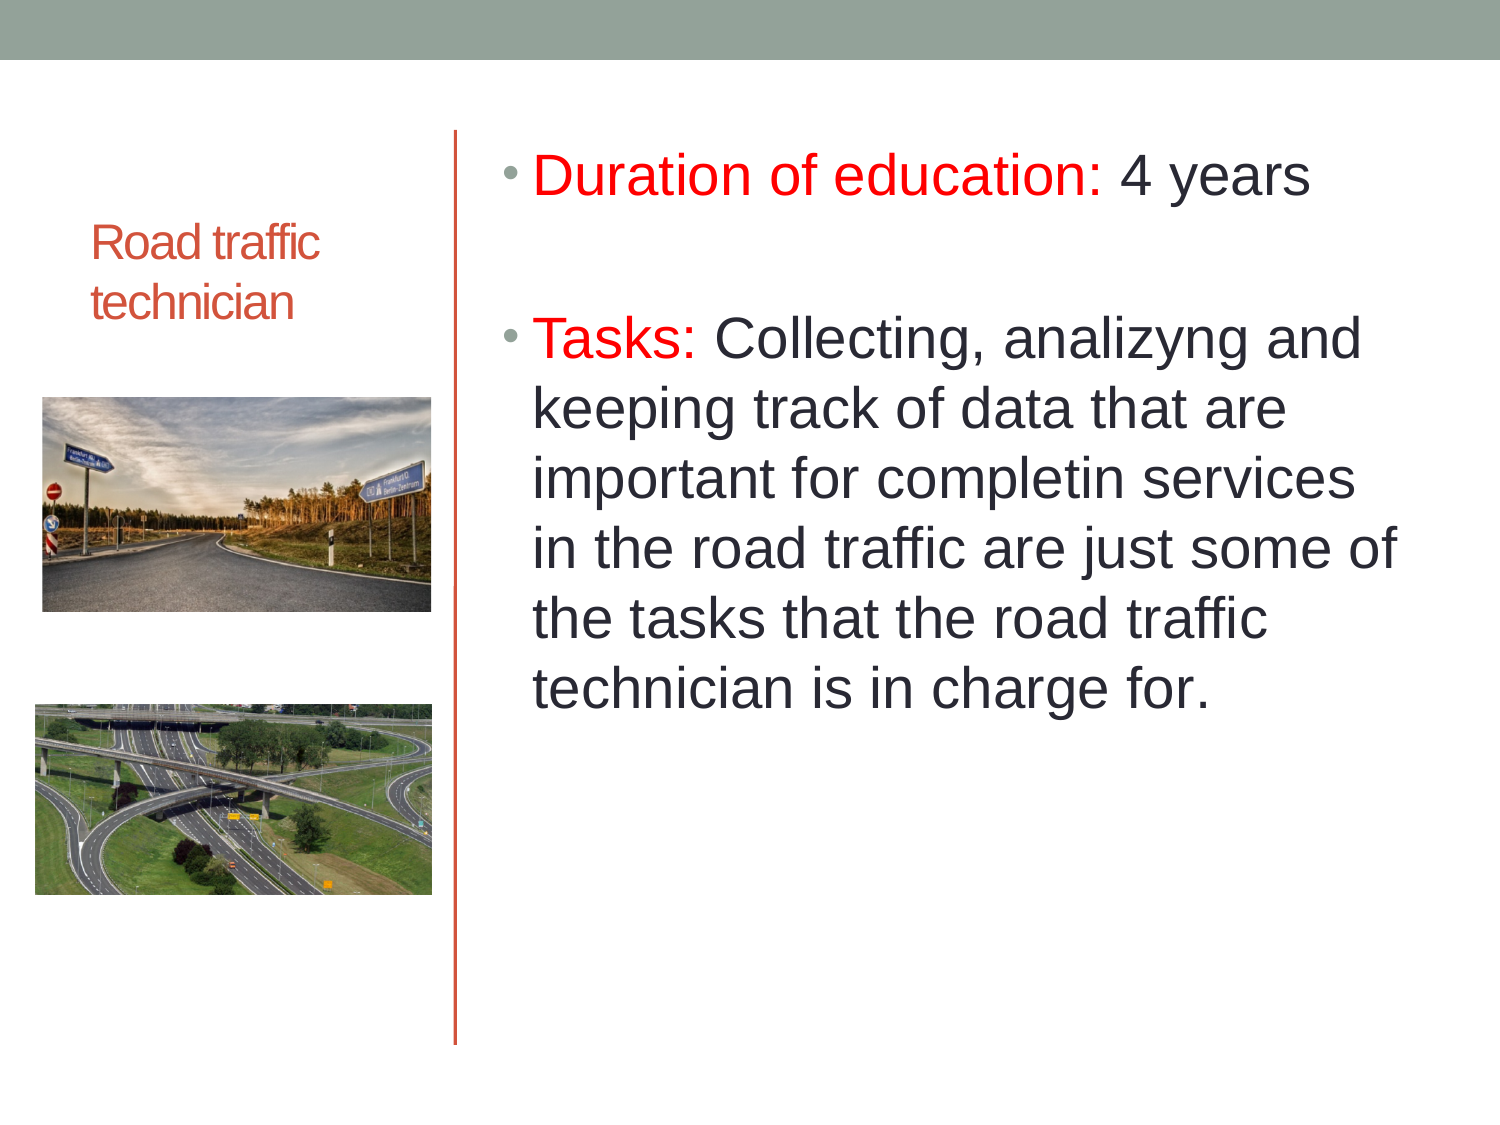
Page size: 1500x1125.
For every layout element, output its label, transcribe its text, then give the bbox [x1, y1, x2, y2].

title Road traffic technician [75, 129, 426, 337]
list Duration of education: 4 years Tasks: Collecting, analizyng and keeping track of data that are important for completin services in the road traffic are just some of the tasks that the road traffic technician is in charge for. [487, 129, 1425, 1045]
picture [35, 703, 432, 895]
picture [42, 396, 432, 613]
